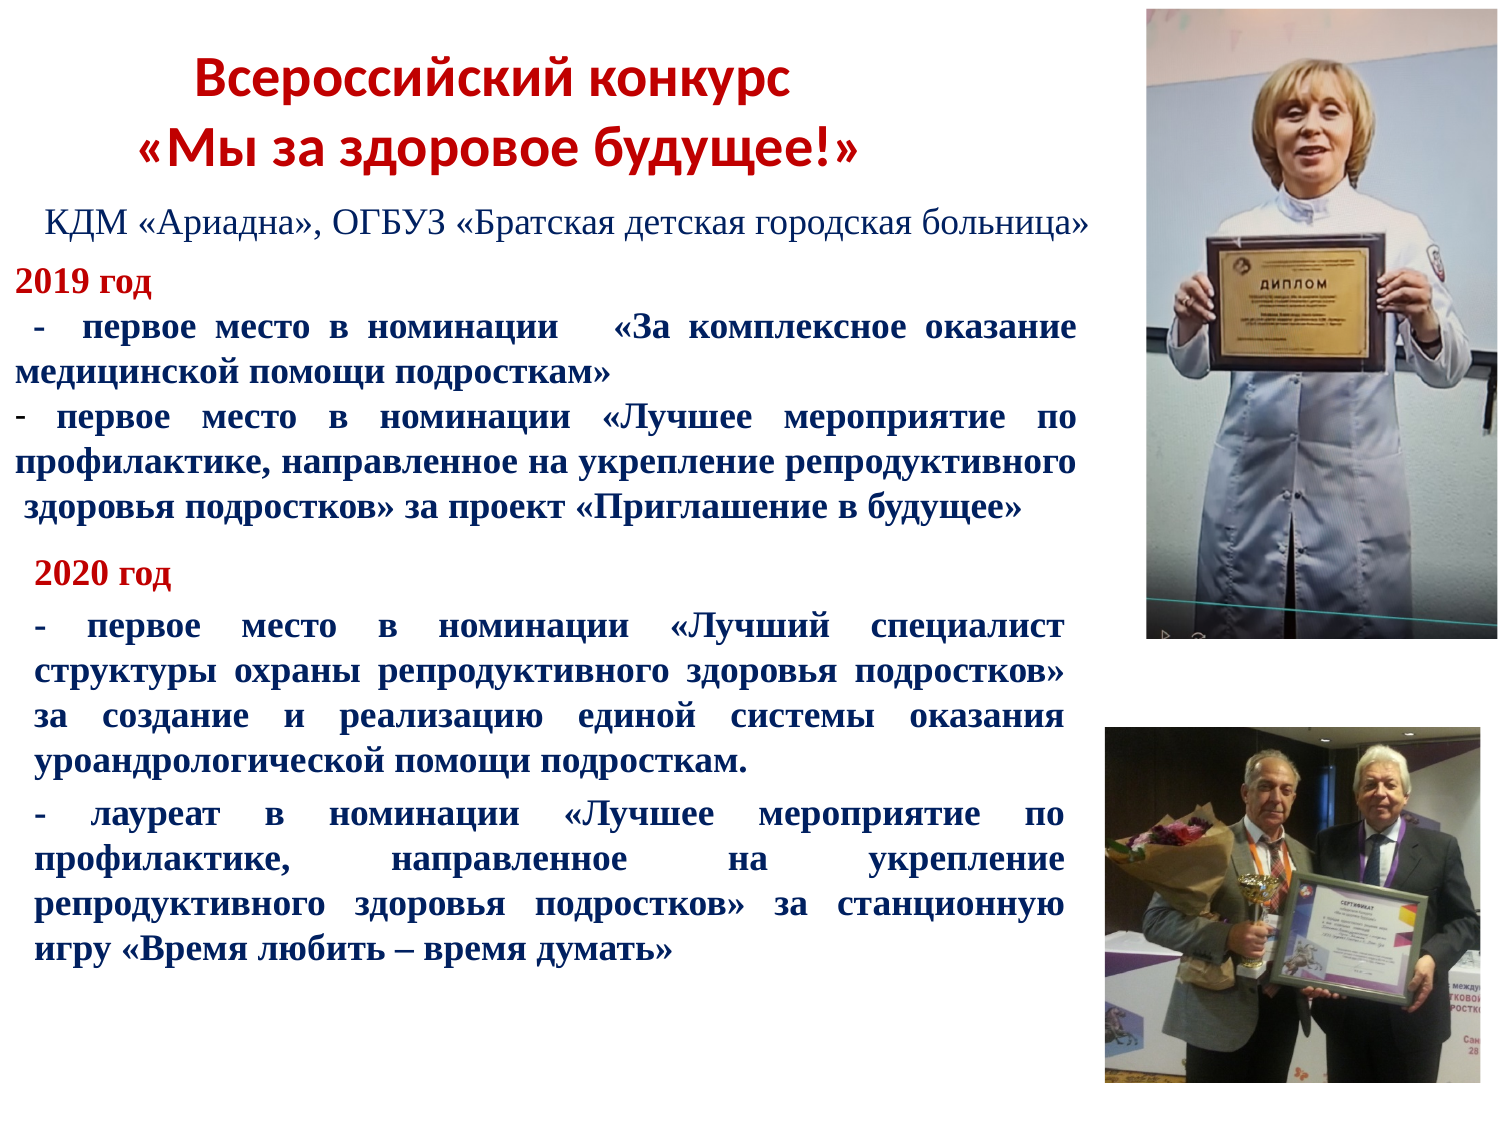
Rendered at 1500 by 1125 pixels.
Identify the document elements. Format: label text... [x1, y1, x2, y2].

text_box КДМ «Ариадна», ОГБУЗ «Братская детская городская больница» [29, 189, 989, 250]
text_box Всероссийский конкурс «Мы за здоровое будущее!» [23, 30, 963, 186]
picture [1104, 727, 1481, 1083]
text_box 2019 год - первое место в номинации «За комплексное оказание медицинской помощи подросткам» - первое место в номинации «Лучшее мероприятие по профилактике, направленное на укрепление репродуктивного здоровья подростков» за проект «Приглашение в будущее» [0, 248, 1093, 594]
picture [994, 9, 1500, 638]
list 2020 год - первое место в номинации «Лучший специалист структуры охраны репродуктивного здоровья подростков» за создание и реализацию единой системы оказания уроандрологической помощи подросткам. - лауреат в номинации «Лучшее мероприятие по профилактике, направленное на укрепление репродуктивного здоровья подростков» за станционную игру «Время любить – время думать» [19, 540, 1081, 655]
